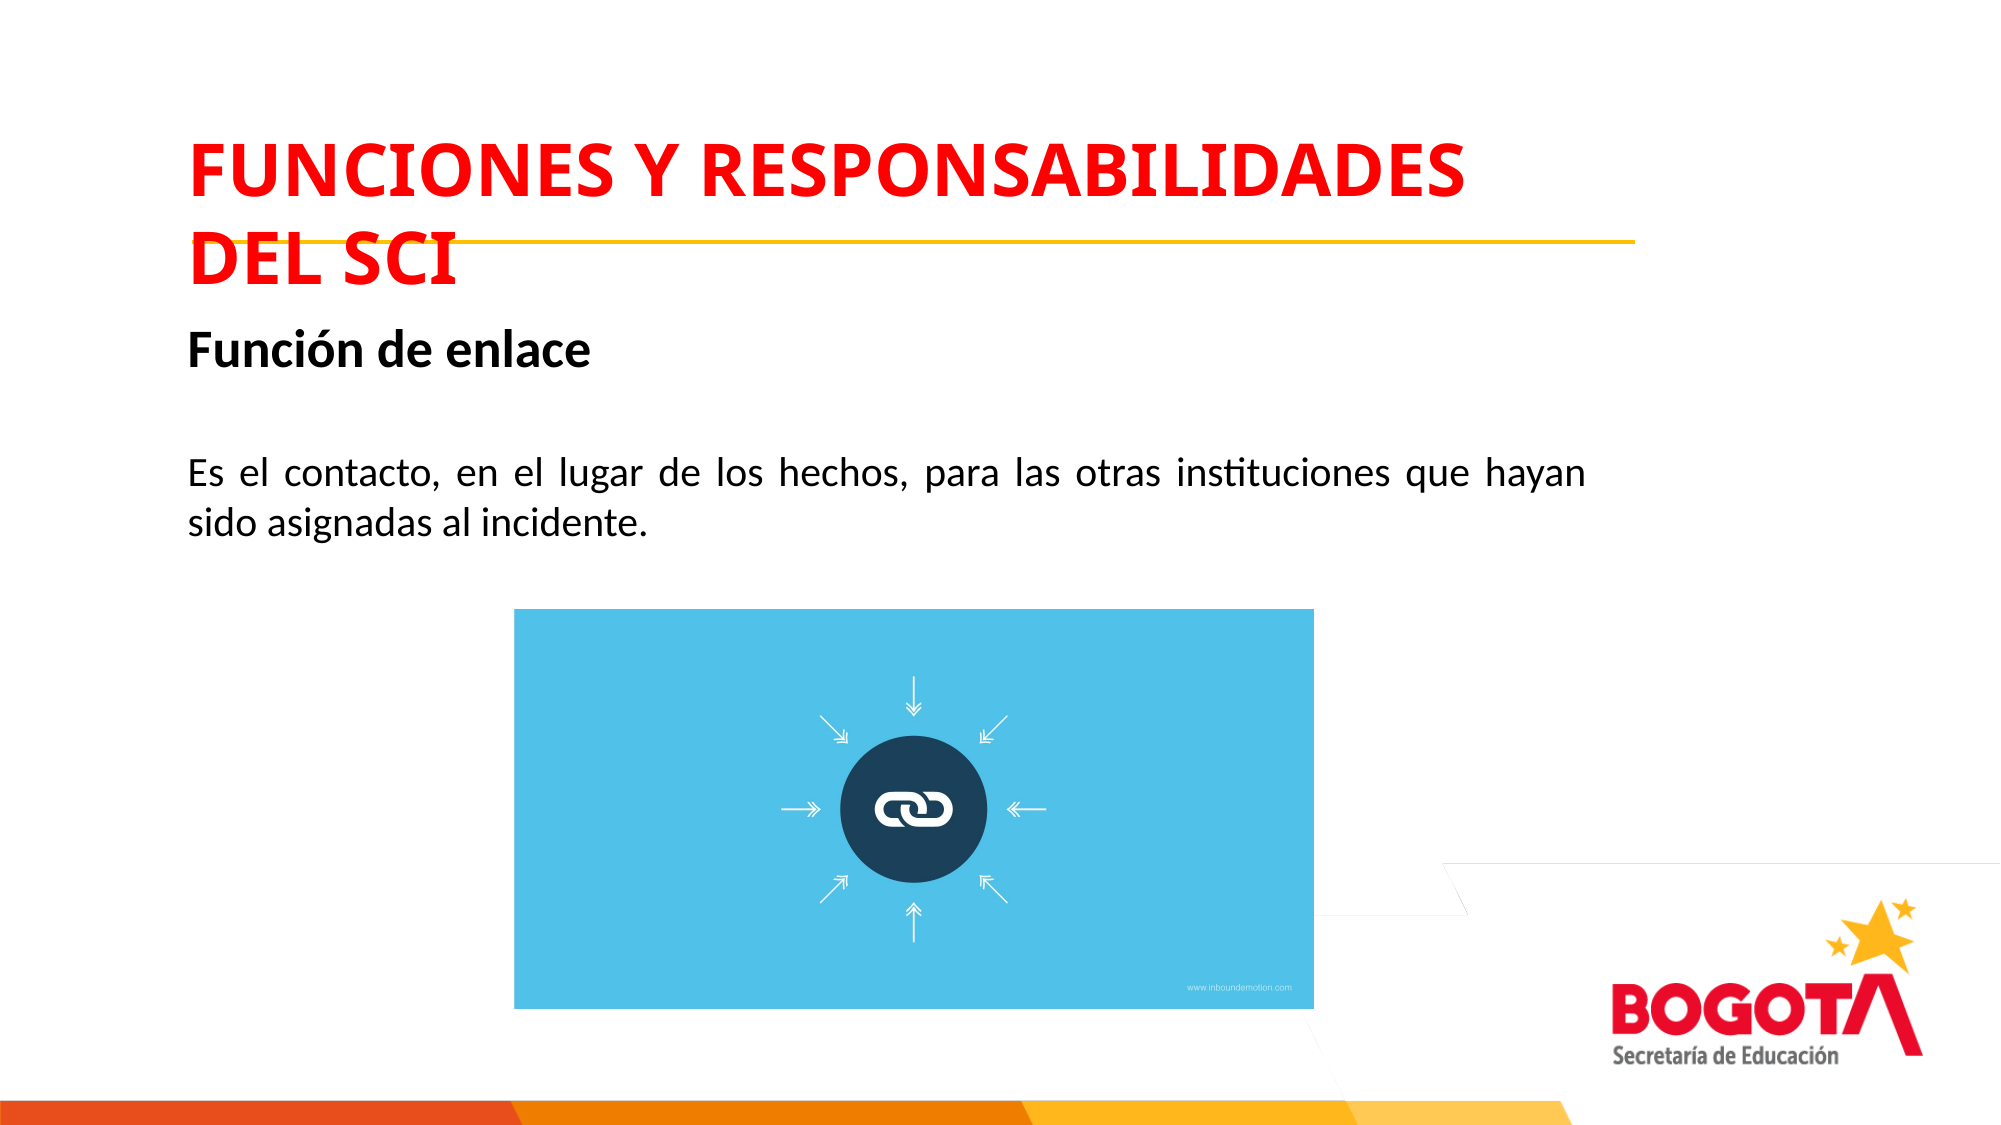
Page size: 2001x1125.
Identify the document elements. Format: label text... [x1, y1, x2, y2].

picture [0, 609, 2000, 1125]
text_box FUNCIONES Y RESPONSABILIDADES DEL SCI [172, 116, 1577, 307]
text_box Función de enlace Es el contacto, en el lugar de los hechos, para las otras instituciones que hayan sido asignadas al incidente. [172, 305, 1603, 553]
